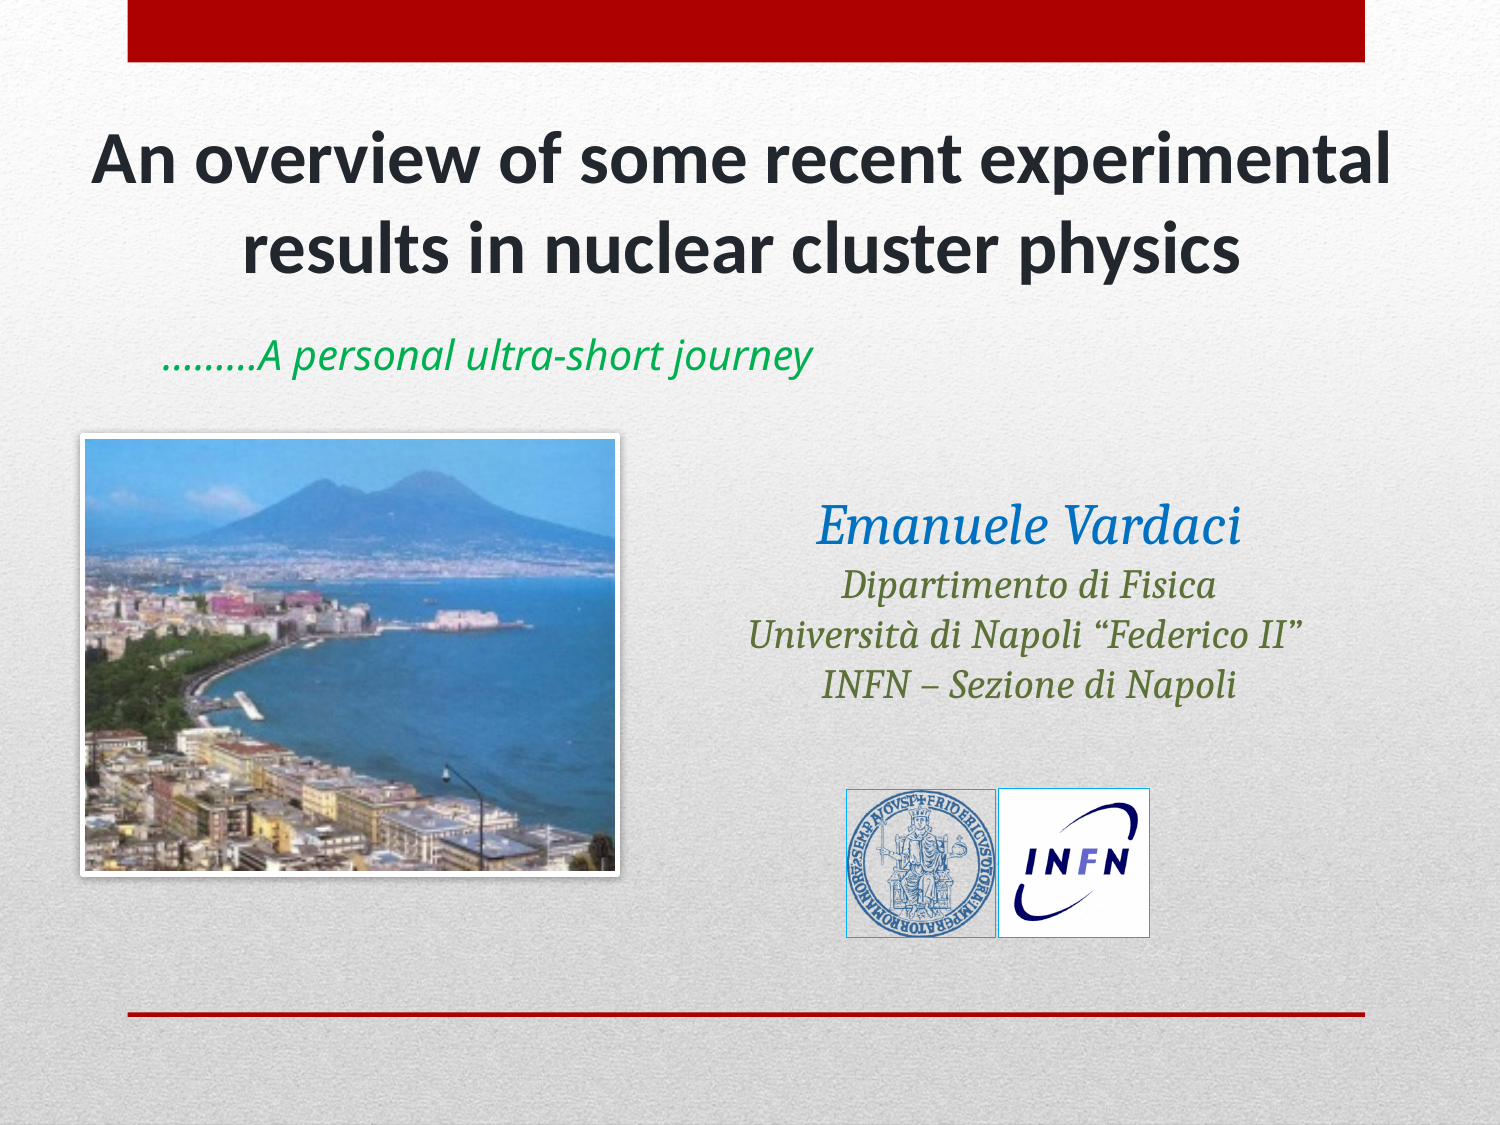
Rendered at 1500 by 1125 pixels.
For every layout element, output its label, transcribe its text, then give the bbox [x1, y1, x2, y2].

picture [84, 437, 616, 872]
picture [848, 791, 994, 936]
text_box ………A personal ultra-short journey [147, 321, 1363, 387]
text_box An overview of some recent experimental results in nuclear cluster physics [24, 85, 1461, 313]
text_box Emanuele Vardaci Dipartimento di Fisica Università di Napoli “Federico II” INFN – Sezione di Napoli [621, 479, 1475, 767]
picture [1000, 790, 1148, 936]
